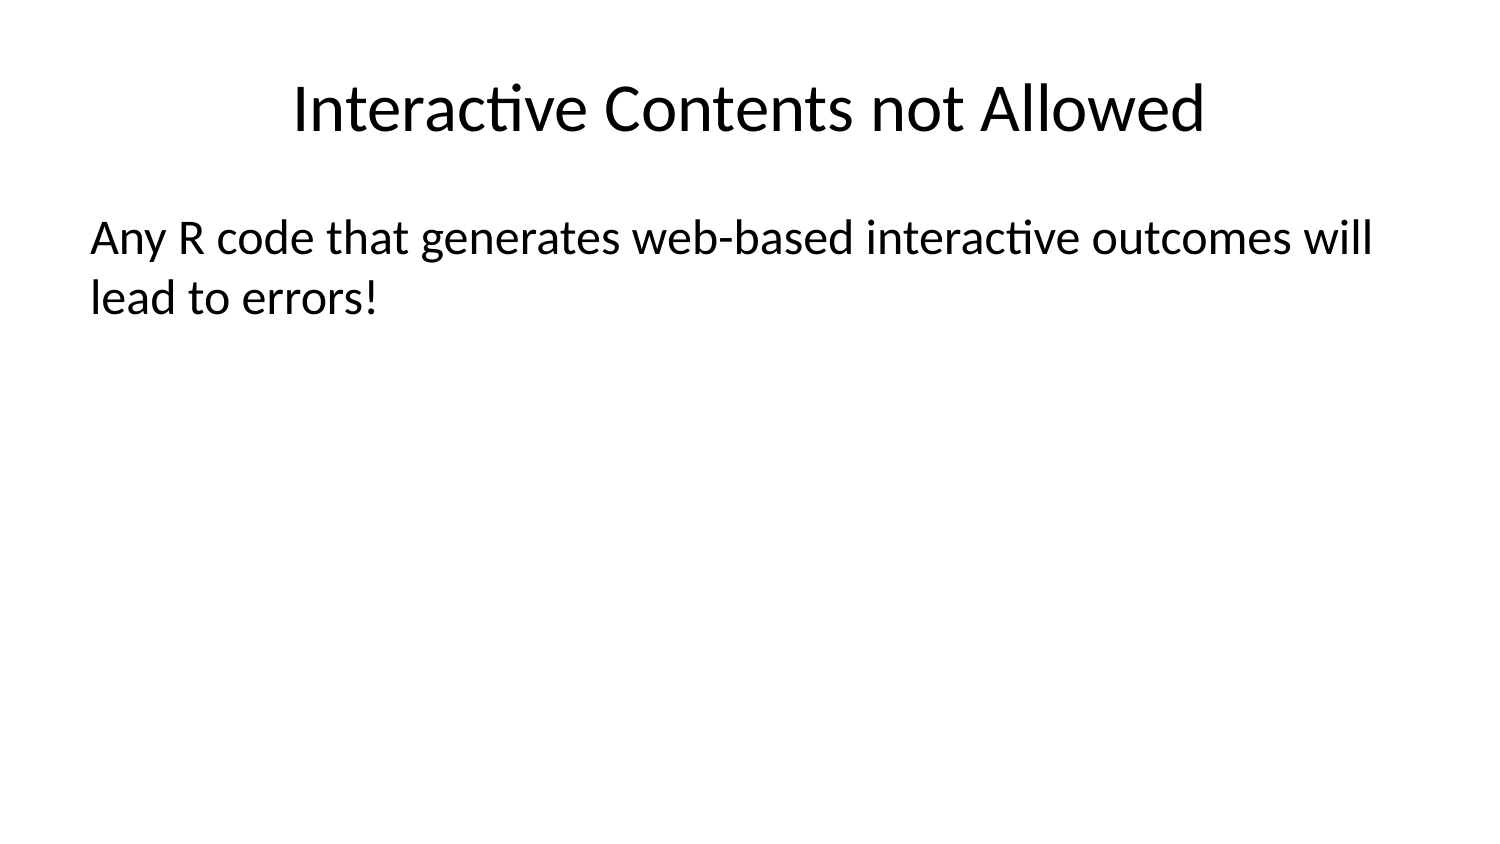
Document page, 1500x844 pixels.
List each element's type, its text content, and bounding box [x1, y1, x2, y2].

title Interactive Contents not Allowed [75, 33, 1425, 175]
list Any R code that generates web-based interactive outcomes will lead to errors! [75, 196, 1425, 754]
